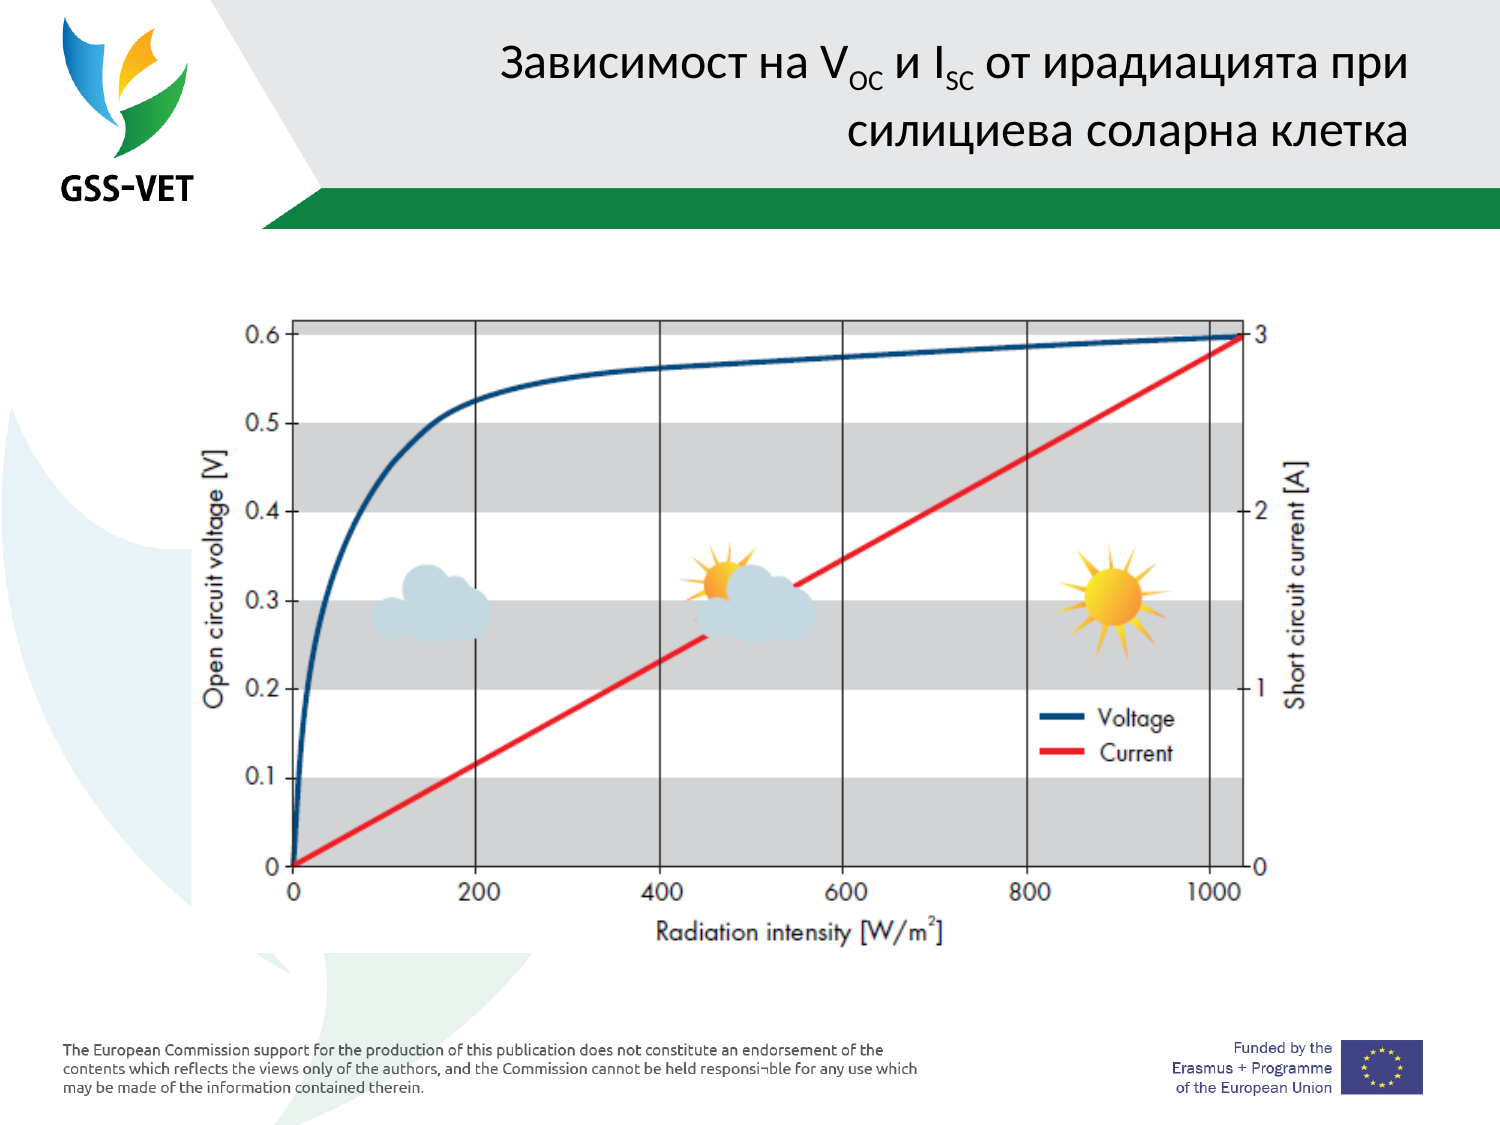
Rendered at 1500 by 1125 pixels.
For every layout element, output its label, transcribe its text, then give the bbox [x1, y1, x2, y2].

title Зависимост на VOC и ISC от ирадиацията при силициева соларна клетка [324, 0, 1425, 185]
picture [0, 0, 1500, 1125]
